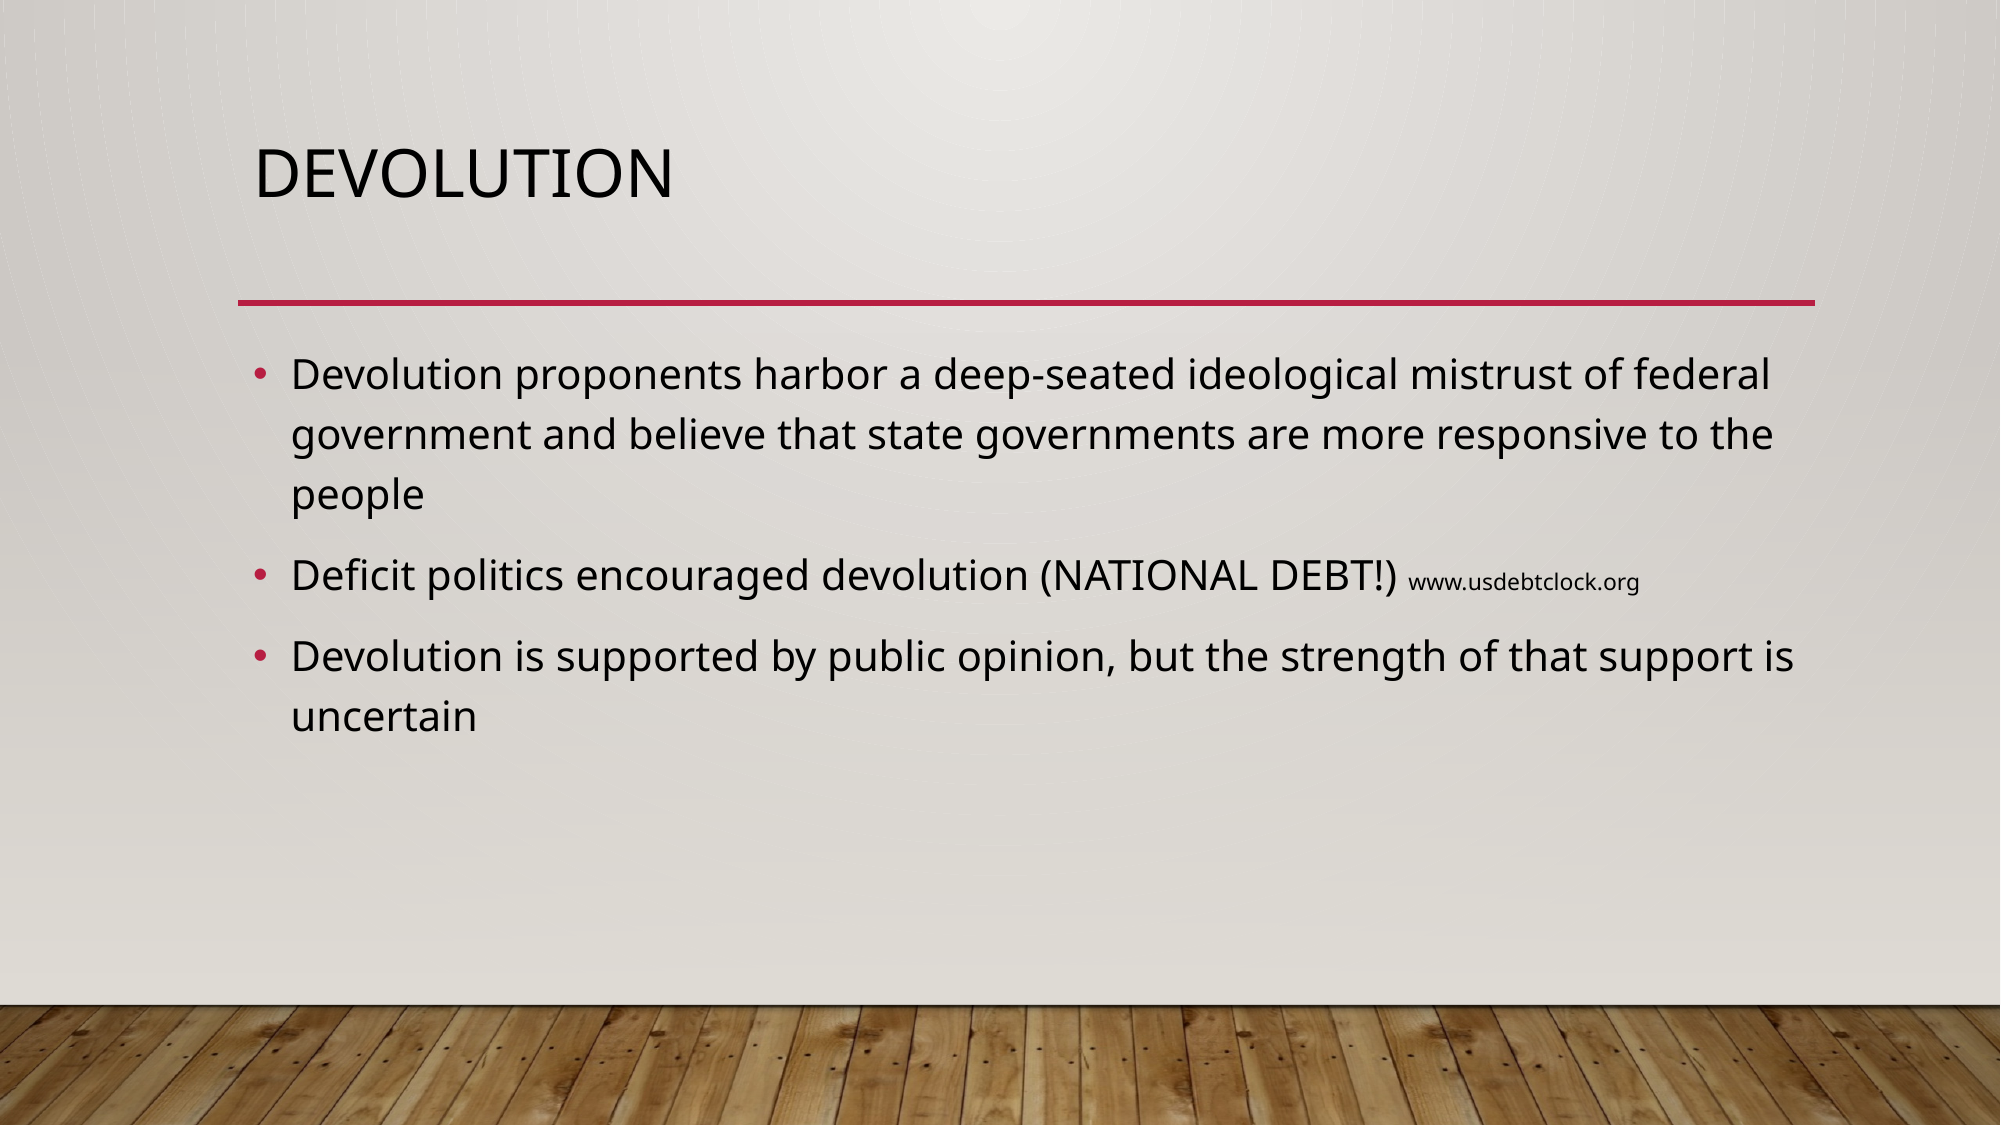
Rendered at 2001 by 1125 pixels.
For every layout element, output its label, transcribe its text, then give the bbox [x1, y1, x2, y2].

picture [0, 1005, 2000, 1125]
title devolution [238, 131, 1814, 305]
list Devolution proponents harbor a deep-seated ideological mistrust of federal government and believe that state governments are more responsive to the people Deficit politics encouraged devolution (NATIONAL DEBT!) www.usdebtclock.org Devolution is supported by public opinion, but the strength of that support is uncertain [238, 330, 1814, 897]
